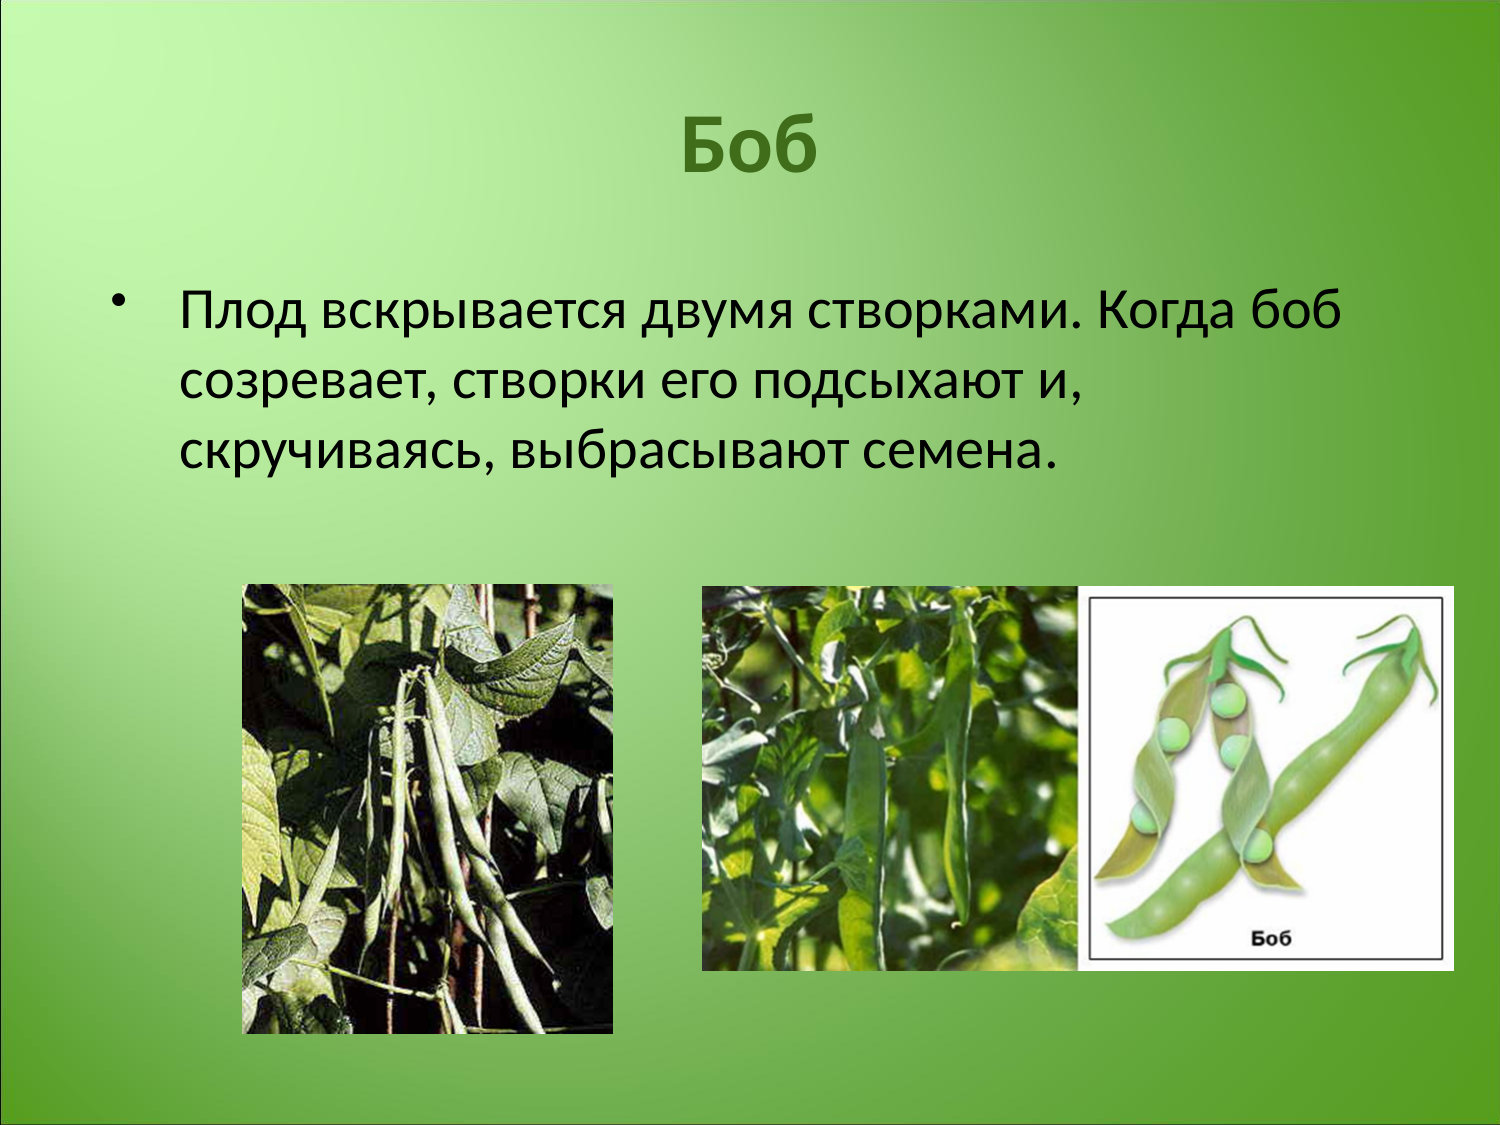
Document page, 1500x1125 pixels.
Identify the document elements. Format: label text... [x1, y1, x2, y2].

picture [0, 0, 1500, 1125]
title Боб [75, 45, 1425, 233]
list Плод вскрывается двумя створками. Когда боб созревает, створки его подсыхают и, скручиваясь, выбрасывают семена. [75, 262, 1425, 1035]
